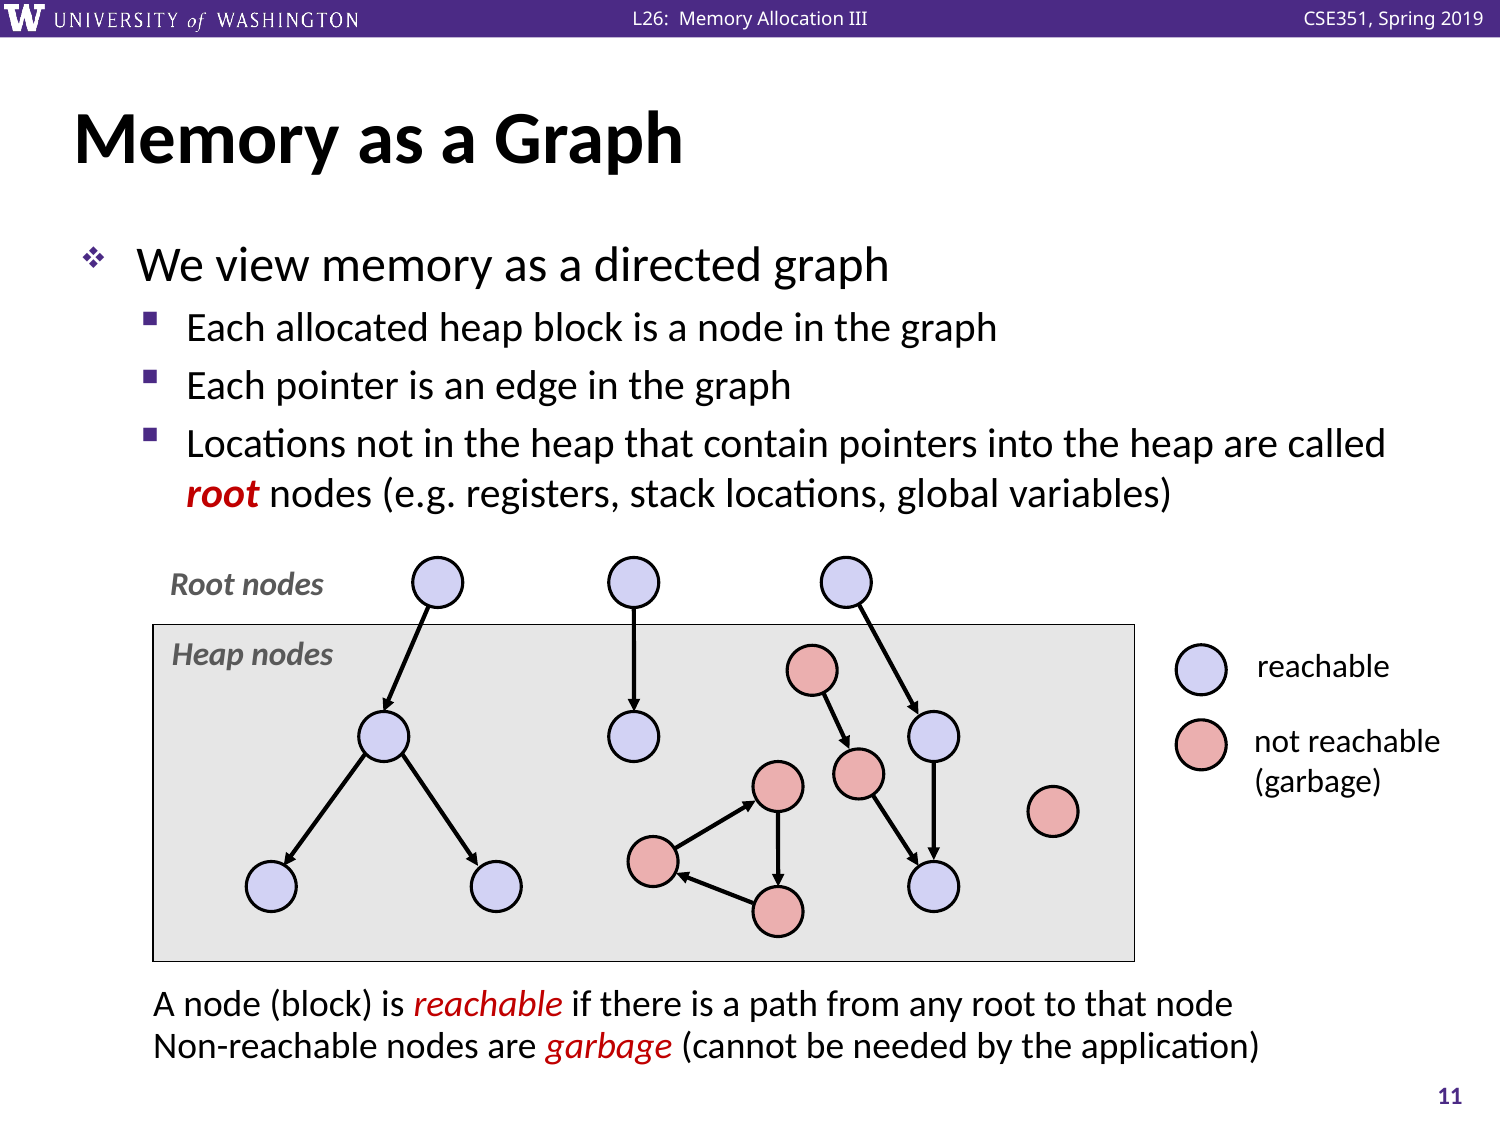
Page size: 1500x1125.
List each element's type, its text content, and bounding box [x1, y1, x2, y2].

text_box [152, 554, 1458, 962]
picture [4, 4, 358, 32]
list We view memory as a directed graph Each allocated heap block is a node in the graph Each pointer is an edge in the graph Locations not in the heap that contain pointers into the heap are called root nodes (e.g. registers, stack locations, global variables) [64, 223, 1438, 554]
slide_number 11 [1400, 1065, 1500, 1125]
text_box A node (block) is reachable if there is a path from any root to that node Non-reachable nodes are garbage (cannot be needed by the application) [138, 974, 1485, 1080]
title Memory as a Graph [58, 71, 1438, 197]
